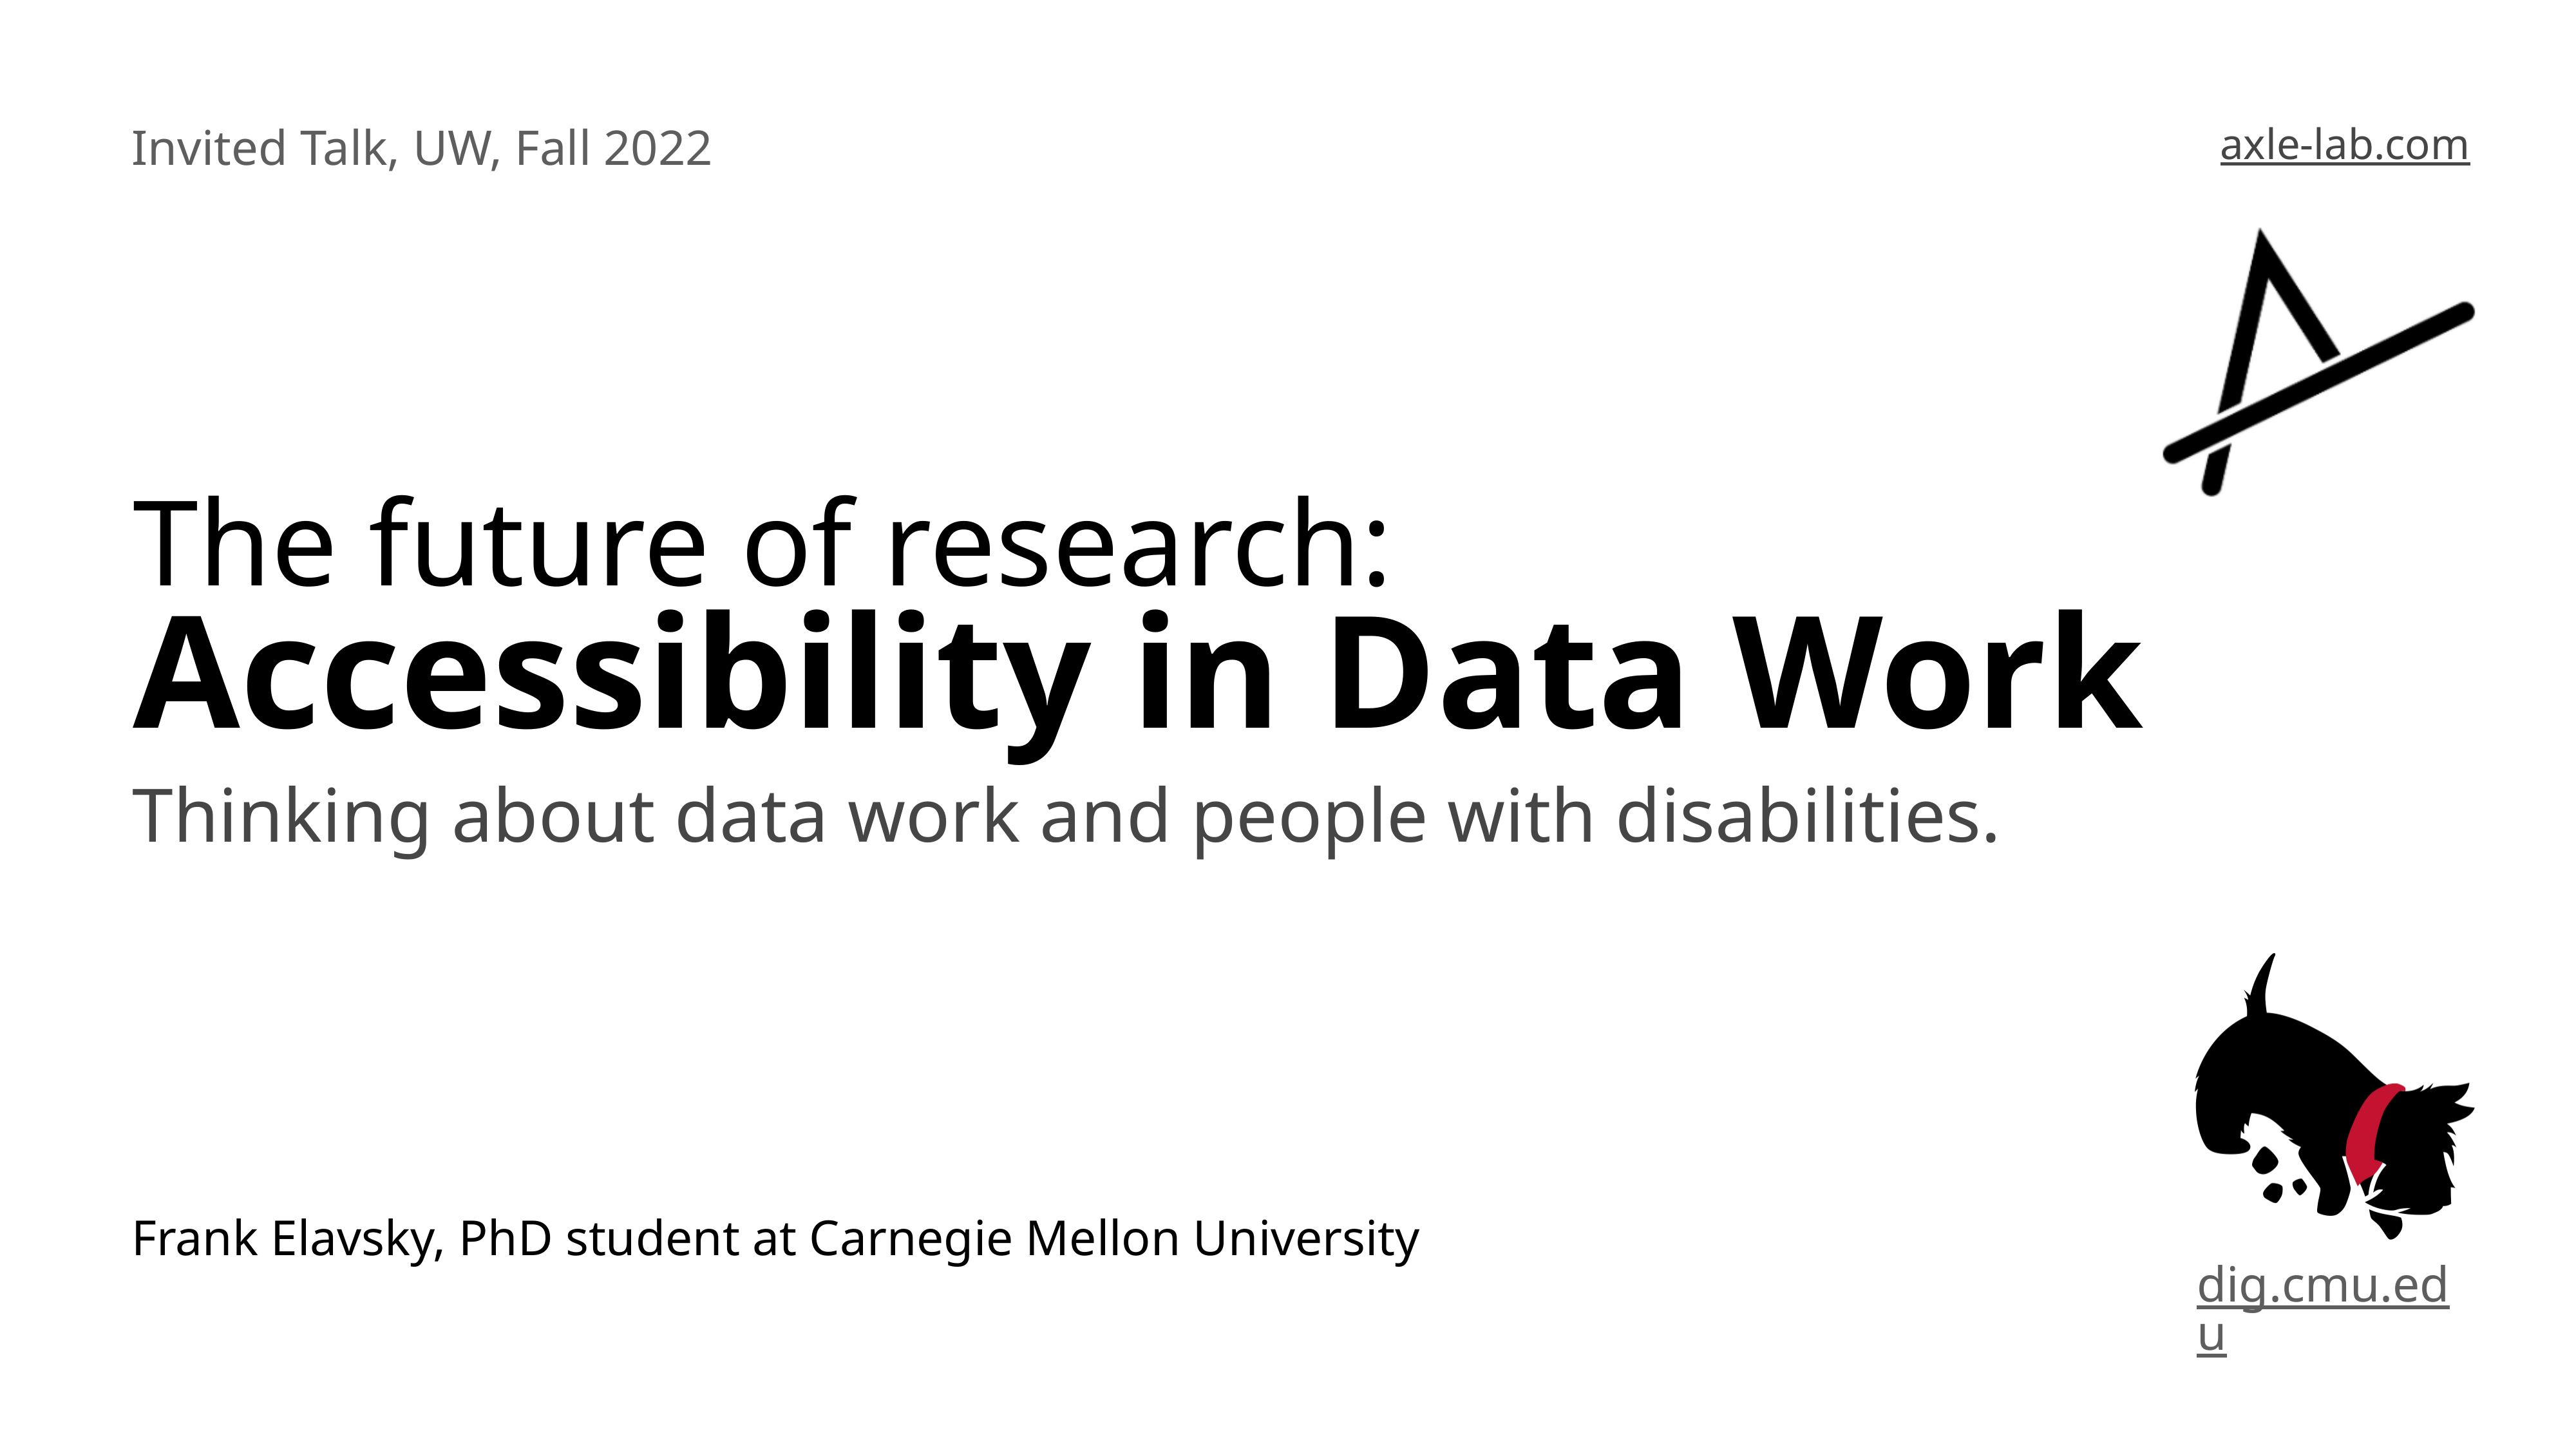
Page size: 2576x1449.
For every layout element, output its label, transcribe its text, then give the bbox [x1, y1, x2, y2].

picture [2195, 953, 2477, 1240]
list Frank Elavsky, PhD student at Carnegie Mellon University [127, 1202, 2058, 1367]
list Invited Talk, UW, Fall 2022 [127, 112, 1108, 180]
title The future of research: Accessibility in Data Work [127, 272, 2449, 763]
picture [2112, 179, 2515, 535]
subtitle Thinking about data work and people with disabilities. [127, 762, 2448, 965]
list axle-lab.com [1750, 112, 2476, 180]
